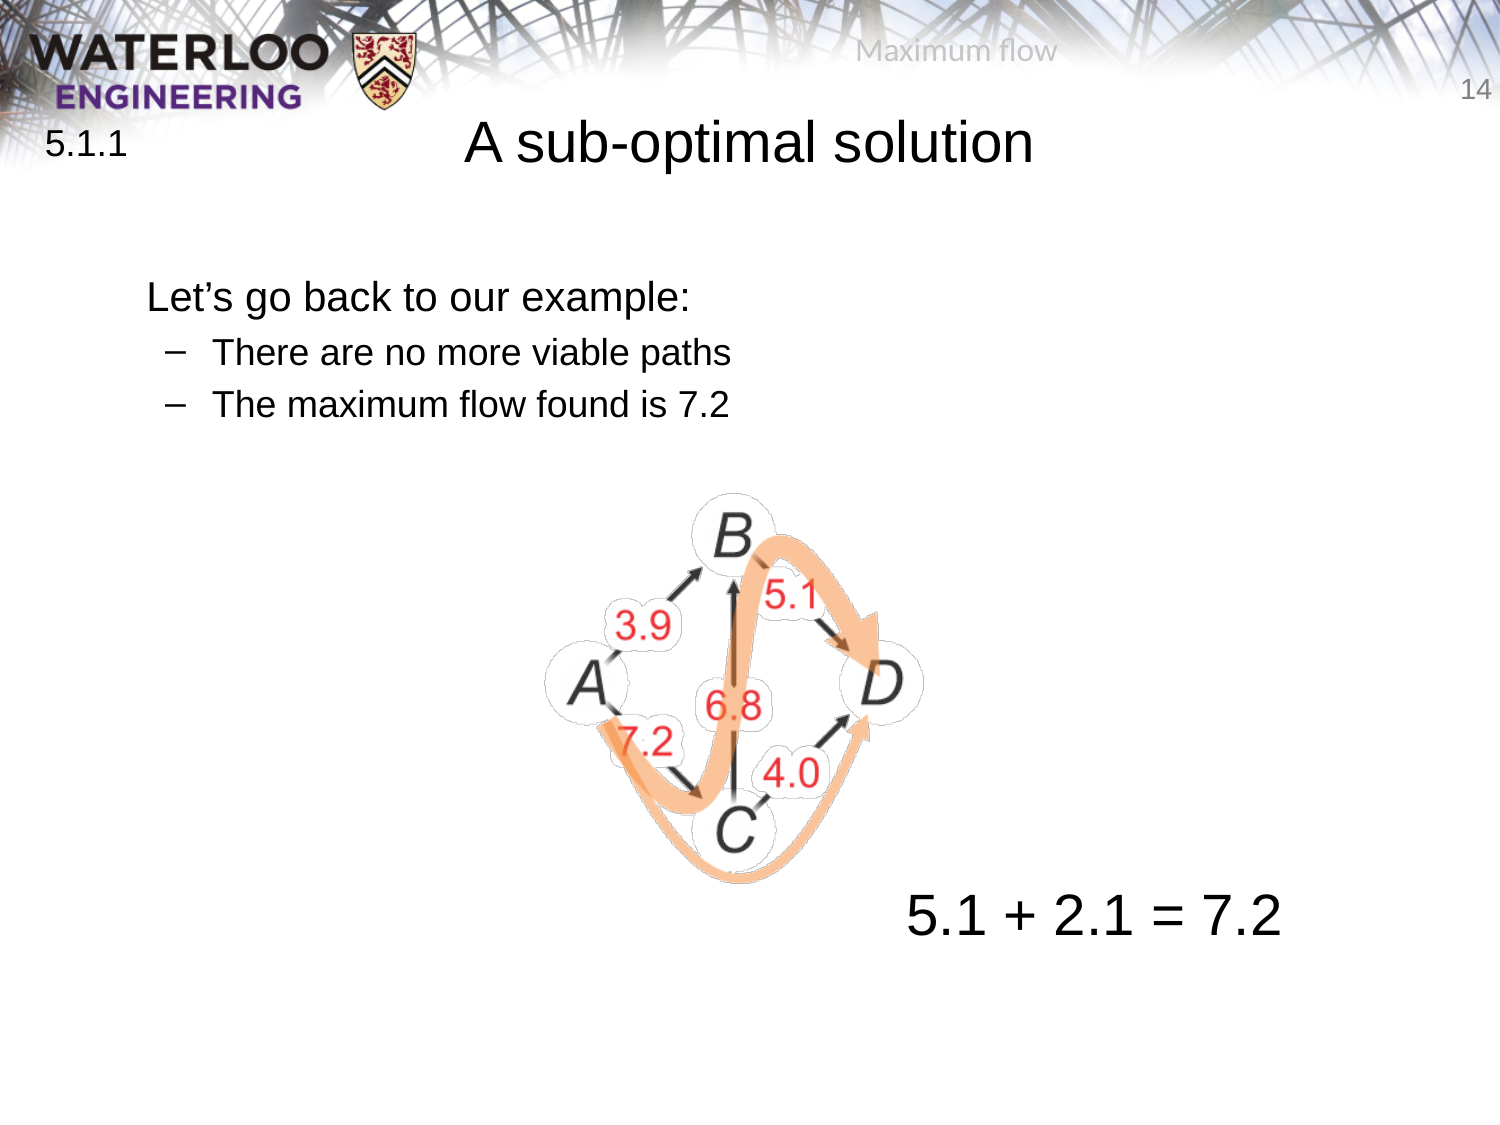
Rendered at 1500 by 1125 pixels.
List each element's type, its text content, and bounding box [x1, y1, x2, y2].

footer Maximum flow [478, 18, 1436, 79]
text_box 5.1.1 [30, 111, 143, 172]
list Let’s go back to our example: There are no more viable paths The maximum flow found is 7.2 [74, 262, 1426, 1006]
text_box 5.1 + 2.1 = 7.2 [891, 869, 1312, 954]
picture [0, 0, 1500, 1125]
title A sub-optimal solution [74, 44, 1426, 233]
